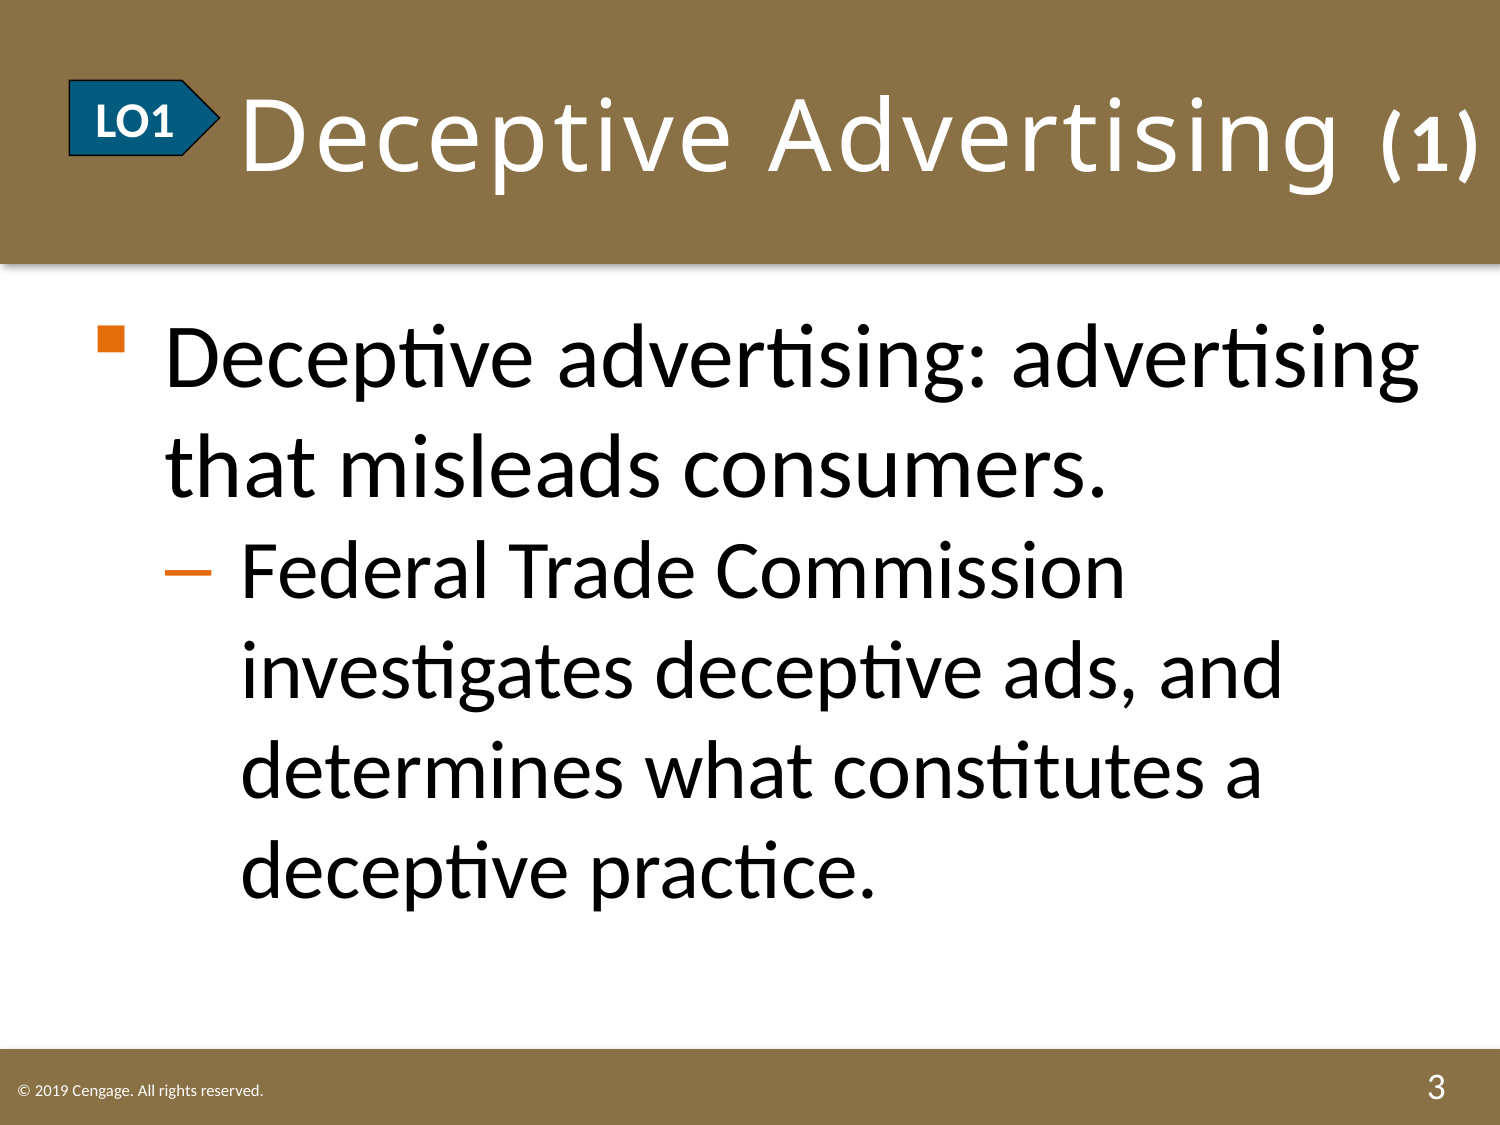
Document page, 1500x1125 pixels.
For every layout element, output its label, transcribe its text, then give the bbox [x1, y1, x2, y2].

slide_number 3 [1110, 1062, 1461, 1106]
title LO1 Deceptive Advertising (1) [0, 0, 1500, 264]
text_box LO1 [69, 80, 220, 156]
list Deceptive advertising: advertising that misleads consumers. Federal Trade Commission investigates deceptive ads, and determines what constitutes a deceptive practice. [75, 287, 1450, 1125]
